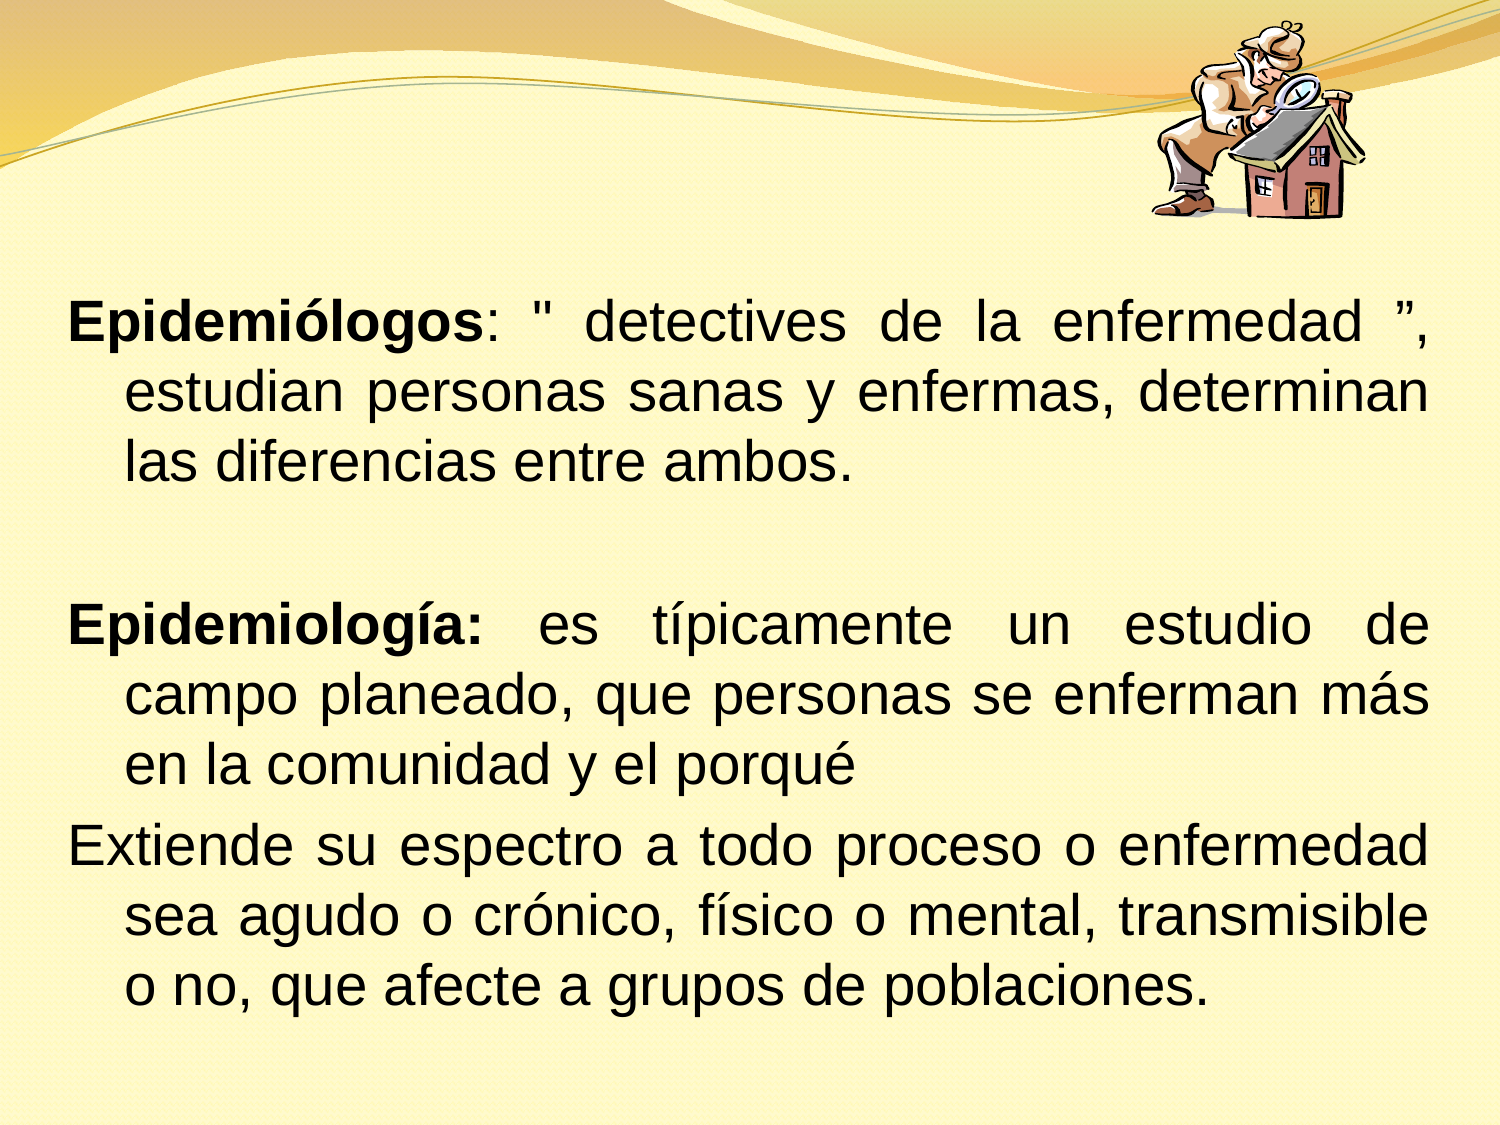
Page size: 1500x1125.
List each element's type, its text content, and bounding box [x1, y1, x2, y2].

text_box Epidemiólogos: " detectives de la enfermedad ”, estudian personas sanas y enfermas, determinan las diferencias entre ambos. Epidemiología: es típicamente un estudio de campo planeado, que personas se enferman más en la comunidad y el porqué Extiende su espectro a todo proceso o enfermedad sea agudo o crónico, físico o mental, transmisible o no, que afecte a grupos de poblaciones. [53, 275, 1447, 1083]
picture [1151, 18, 1369, 222]
